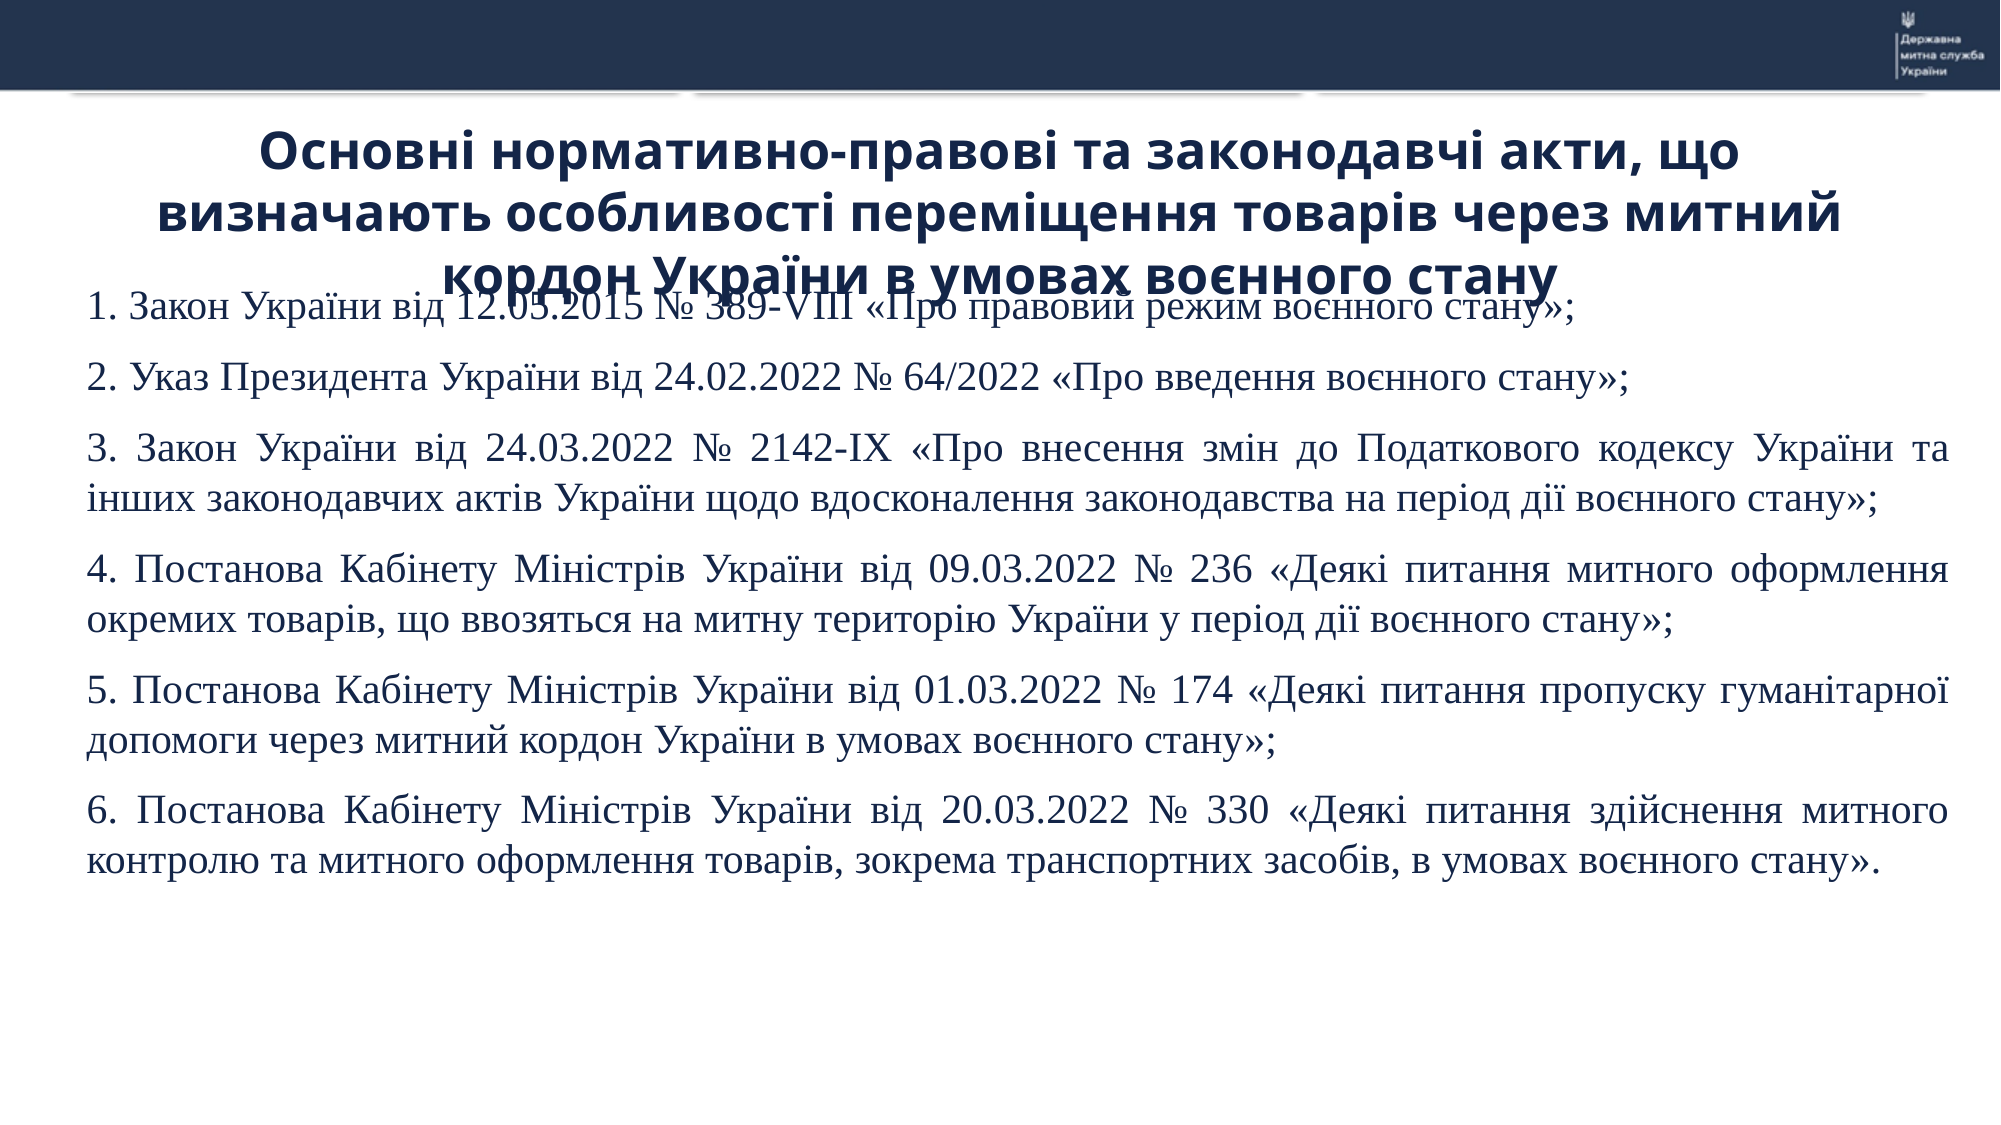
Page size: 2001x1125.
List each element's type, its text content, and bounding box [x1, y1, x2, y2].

text_box Основні нормативно-правові та законодавчі акти, що визначають особливості переміщення товарів через митний кордон України в умовах воєнного стану [71, 109, 1929, 256]
picture [0, 0, 2000, 94]
text_box 1. Закон України від 12.05.2015 № 389-VIII «Про правовий режим воєнного стану»; 2. Указ Президента України від 24.02.2022 № 64/2022 «Про введення воєнного стану»; 3. Закон України від 24.03.2022 № 2142-IX «Про внесення змін до Податкового кодексу України та інших законодавчих актів України щодо вдосконалення законодавства на період дії воєнного стану»; 4. Постанова Кабінету Міністрів України від 09.03.2022 № 236 «Деякі питання митного оформлення окремих товарів, що ввозяться на митну територію України у період дії воєнного стану»; 5. Постанова Кабінету Міністрів України від 01.03.2022 № 174 «Деякі питання пропуску гуманітарної допомоги через митний кордон України в умовах воєнного стану»; 6. Постанова Кабінету Міністрів України від 20.03.2022 № 330 «Деякі питання здійснення митного контролю та митного оформлення товарів, зокрема транспортних засобів, в умовах воєнного стану». [71, 270, 1965, 1109]
